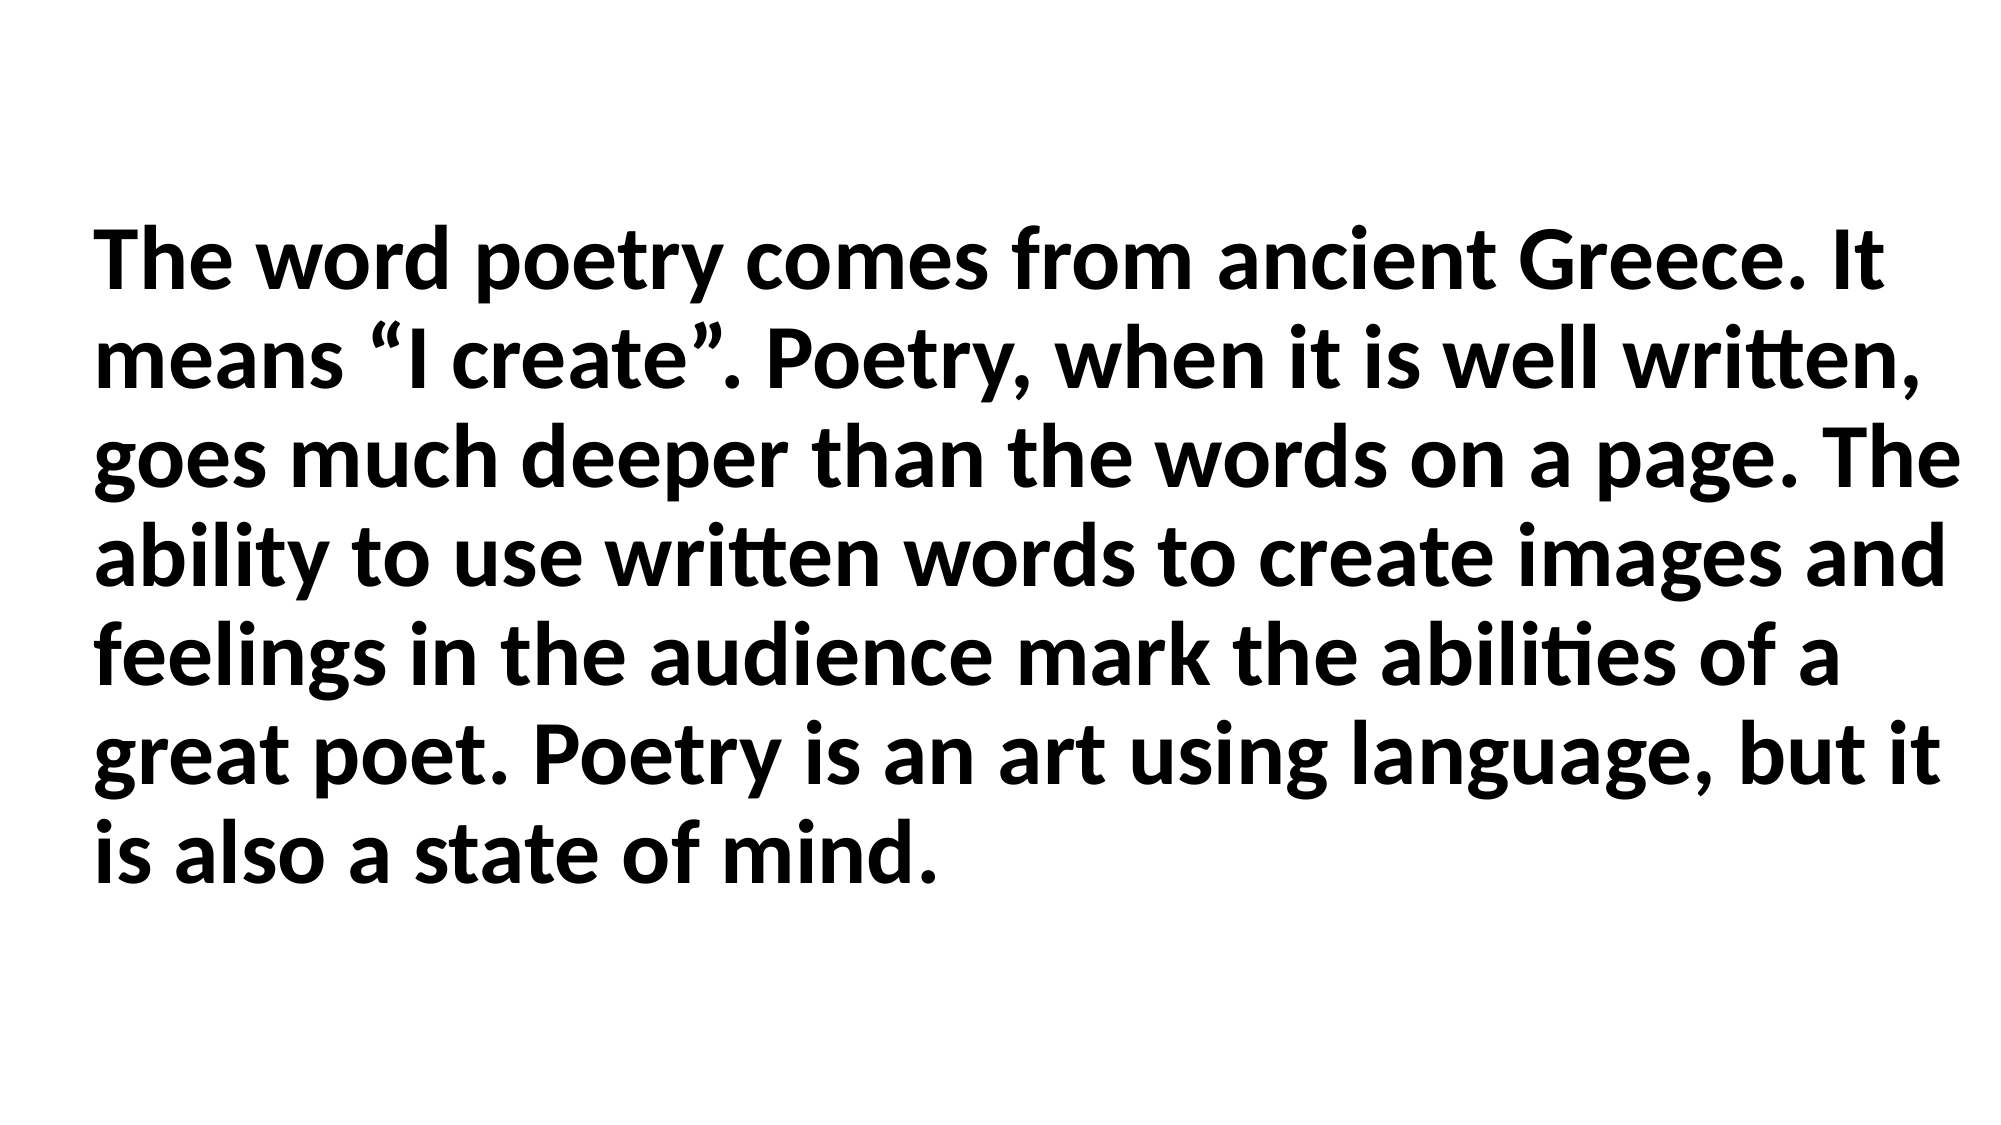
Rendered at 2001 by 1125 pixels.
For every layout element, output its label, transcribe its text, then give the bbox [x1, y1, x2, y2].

list The word poetry comes from ancient Greece. It means “I create”. Poetry, when it is well written, goes much deeper than the words on a page. The ability to use written words to create images and feelings in the audience mark the abilities of a great poet. Poetry is an art using language, but it is also a state of mind. [78, 83, 2000, 1076]
